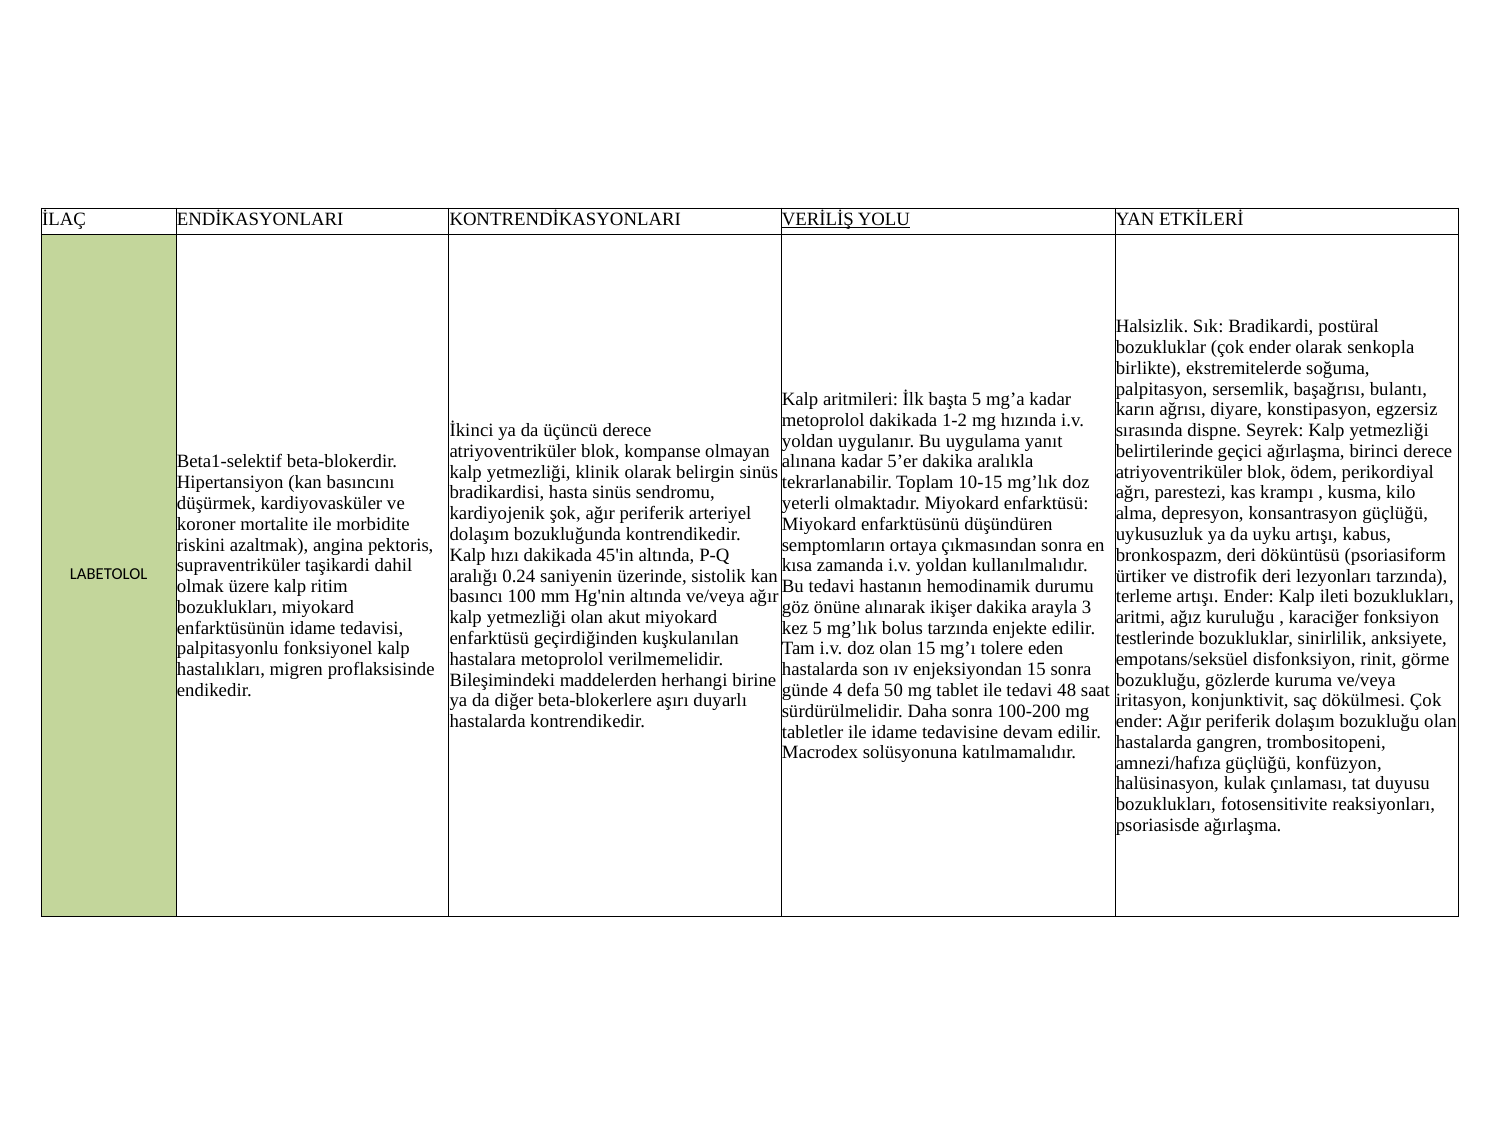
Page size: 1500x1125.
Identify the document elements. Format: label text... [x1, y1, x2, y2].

table_cell Beta1-selektif beta-blokerdir. Hipertansiyon (kan basıncını düşürmek, kardiyovasküler ve koroner mortalite ile morbidite riskini azaltmak), angina pektoris, supraventriküler taşikardi dahil olmak üzere kalp ritim bozuklukları, miyokard enfarktüsünün idame tedavisi, palpitasyonlu fonksiyonel kalp hastalıkları, migren proflaksisinde endikedir. [177, 235, 448, 916]
table_cell İkinci ya da üçüncü derece atriyoventriküler blok, kompanse olmayan kalp yetmezliği, klinik olarak belirgin sinüs bradikardisi, hasta sinüs sendromu, kardiyojenik şok, ağır periferik arteriyel dolaşım bozukluğunda kontrendikedir. Kalp hızı dakikada 45'in altında, P-Q aralığı 0.24 saniyenin üzerinde, sistolik kan basıncı 100 mm Hg'nin altında ve/veya ağır kalp yetmezliği olan akut miyokard enfarktüsü geçirdiğinden kuşkulanılan hastalara metoprolol verilmemelidir. Bileşimindeki maddelerden herhangi birine ya da diğer beta-blokerlere aşırı duyarlı hastalarda kontrendikedir. [449, 235, 781, 916]
table_header İLAÇ [42, 209, 176, 234]
table_cell Halsizlik. Sık: Bradikardi, postüral bozukluklar (çok ender olarak senkopla birlikte), ekstremitelerde soğuma, palpitasyon, sersemlik, başağrısı, bulantı, karın ağrısı, diyare, konstipasyon, egzersiz sırasında dispne. Seyrek: Kalp yetmezliği belirtilerinde geçici ağırlaşma, birinci derece atriyoventriküler blok, ödem, perikordiyal ağrı, parestezi, kas krampı , kusma, kilo alma, depresyon, konsantrasyon güçlüğü, uykusuzluk ya da uyku artışı, kabus, bronkospazm, deri döküntüsü (psoriasiform ürtiker ve distrofik deri lezyonları tarzında), terleme artışı. Ender: Kalp ileti bozuklukları, aritmi, ağız kuruluğu , karaciğer fonksiyon testlerinde bozukluklar, sinirlilik, anksiyete, empotans/seksüel disfonksiyon, rinit, görme bozukluğu, gözlerde kuruma ve/veya iritasyon, konjunktivit, saç dökülmesi. Çok ender: Ağır periferik dolaşım bozukluğu olan hastalarda gangren, trombositopeni, amnezi/hafıza güçlüğü, konfüzyon, halüsinasyon, kulak çınlaması, tat duyusu bozuklukları, fotosensitivite reaksiyonları, psoriasisde ağırlaşma. [1116, 235, 1458, 916]
table_cell Kalp aritmileri: İlk başta 5 mg’a kadar metoprolol dakikada 1-2 mg hızında i.v. yoldan uygulanır. Bu uygulama yanıt alınana kadar 5’er dakika aralıkla tekrarlanabilir. Toplam 10-15 mg’lık doz yeterli olmaktadır. Miyokard enfarktüsü: Miyokard enfarktüsünü düşündüren semptomların ortaya çıkmasından sonra en kısa zamanda i.v. yoldan kullanılmalıdır. Bu tedavi hastanın hemodinamik durumu göz önüne alınarak ikişer dakika arayla 3 kez 5 mg’lık bolus tarzında enjekte edilir. Tam i.v. doz olan 15 mg’ı tolere eden hastalarda son ıv enjeksiyondan 15 sonra günde 4 defa 50 mg tablet ile tedavi 48 saat sürdürülmelidir. Daha sonra 100-200 mg tabletler ile idame tedavisine devam edilir. Macrodex solüsyonuna katılmamalıdır. [782, 235, 1115, 916]
table_header KONTRENDİKASYONLARI [449, 209, 781, 234]
table_cell LABETOLOL [42, 235, 176, 916]
table_header YAN ETKİLERİ [1116, 209, 1458, 234]
table_header ENDİKASYONLARI [177, 209, 448, 234]
table_header VERİLİŞ YOLU [782, 209, 1115, 234]
